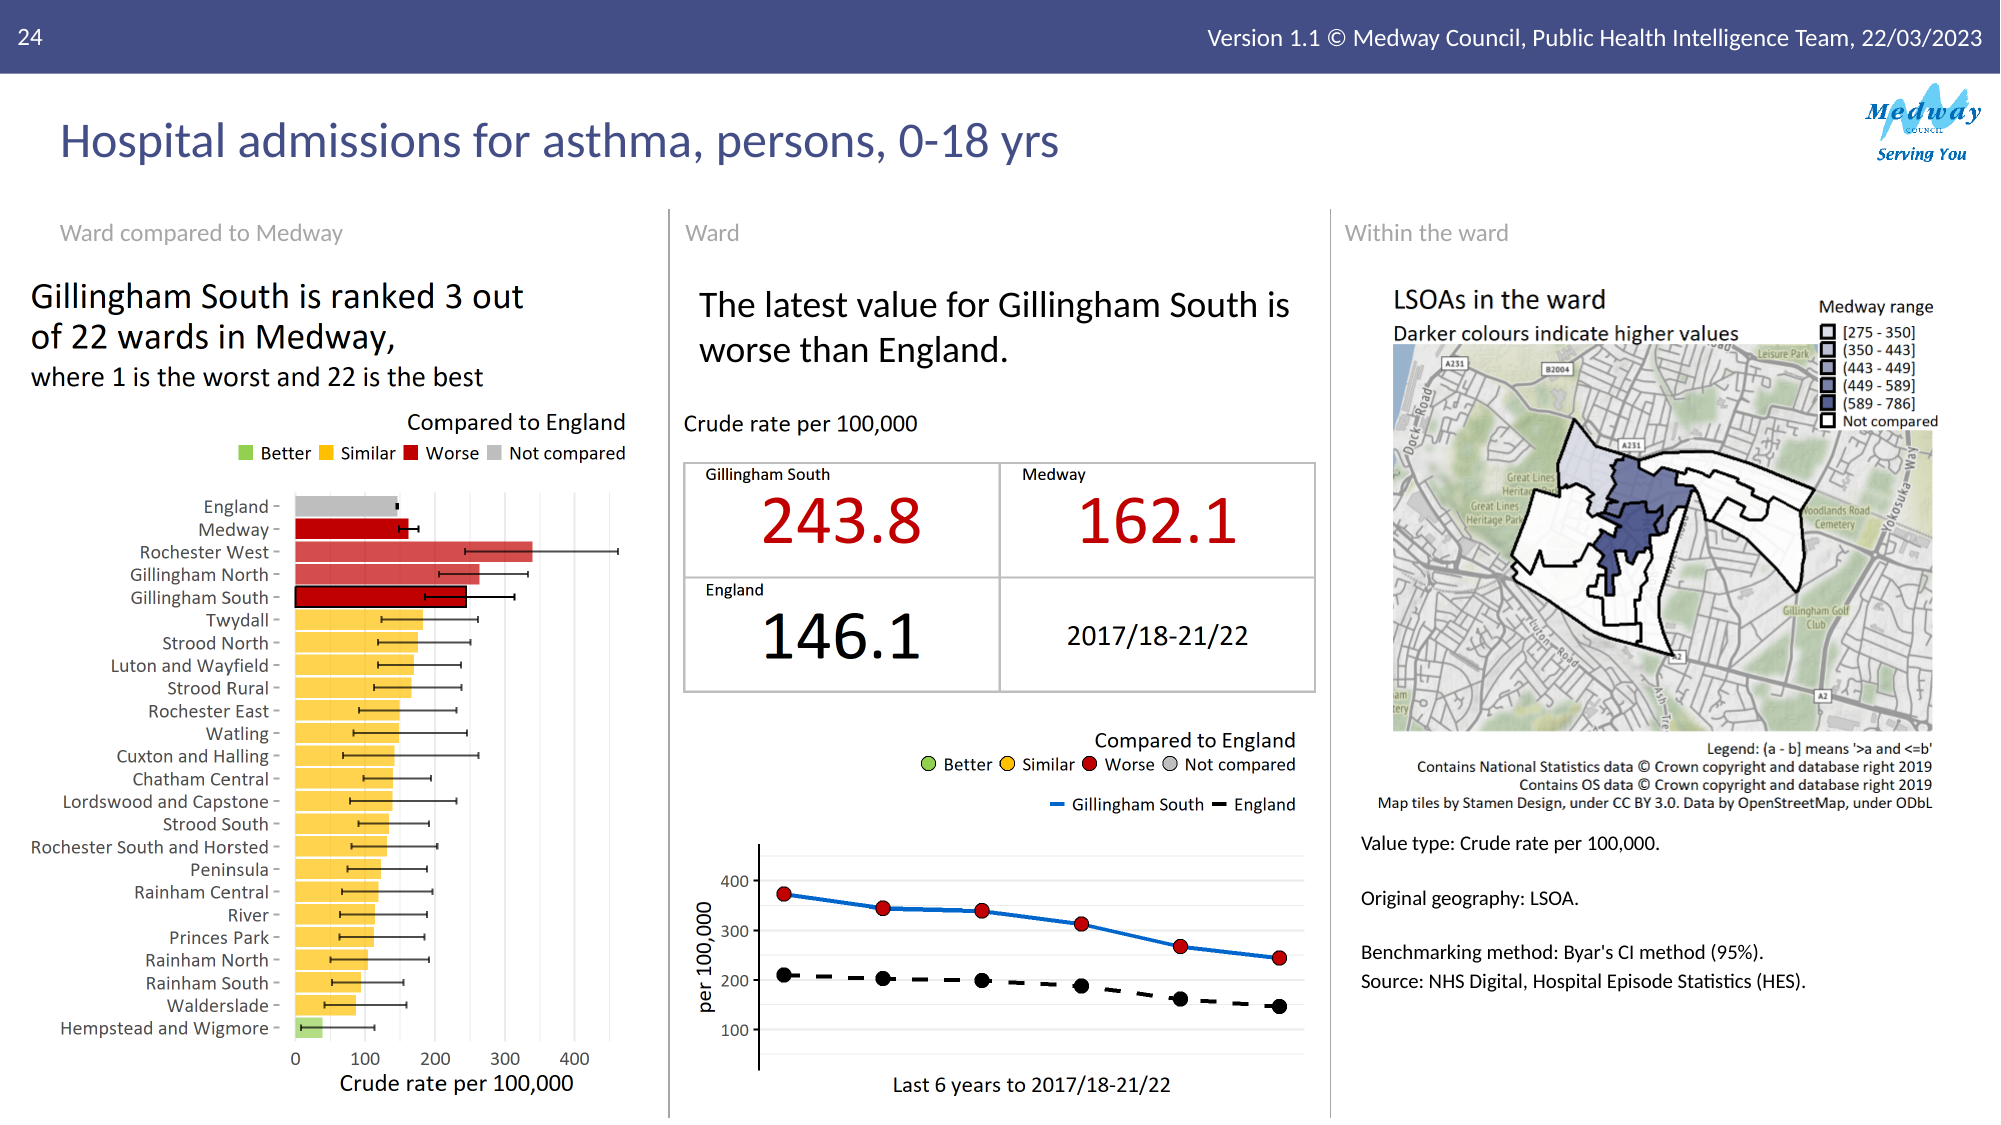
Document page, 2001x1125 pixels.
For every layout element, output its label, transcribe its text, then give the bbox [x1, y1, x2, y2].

list Value type: Crude rate per 100,000. Original geography: LSOA. Benchmarking method: Byar's CI method (95%). Source: NHS Digital, Hospital Episode Statistics (HES). [1346, 822, 1981, 1106]
picture [1866, 83, 1981, 162]
title Hospital admissions for asthma, persons, 0-18 yrs [45, 83, 1866, 191]
list The latest value for Gillingham South is worse than England. [684, 272, 1316, 386]
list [1345, 278, 1981, 811]
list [19, 271, 646, 1107]
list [683, 710, 1316, 1107]
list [683, 403, 1316, 693]
list Version 1.1 © Medway Council, Public Health Intelligence Team, 22/03/2023 [881, 2, 2000, 72]
slide_number 24 [2, 5, 239, 66]
